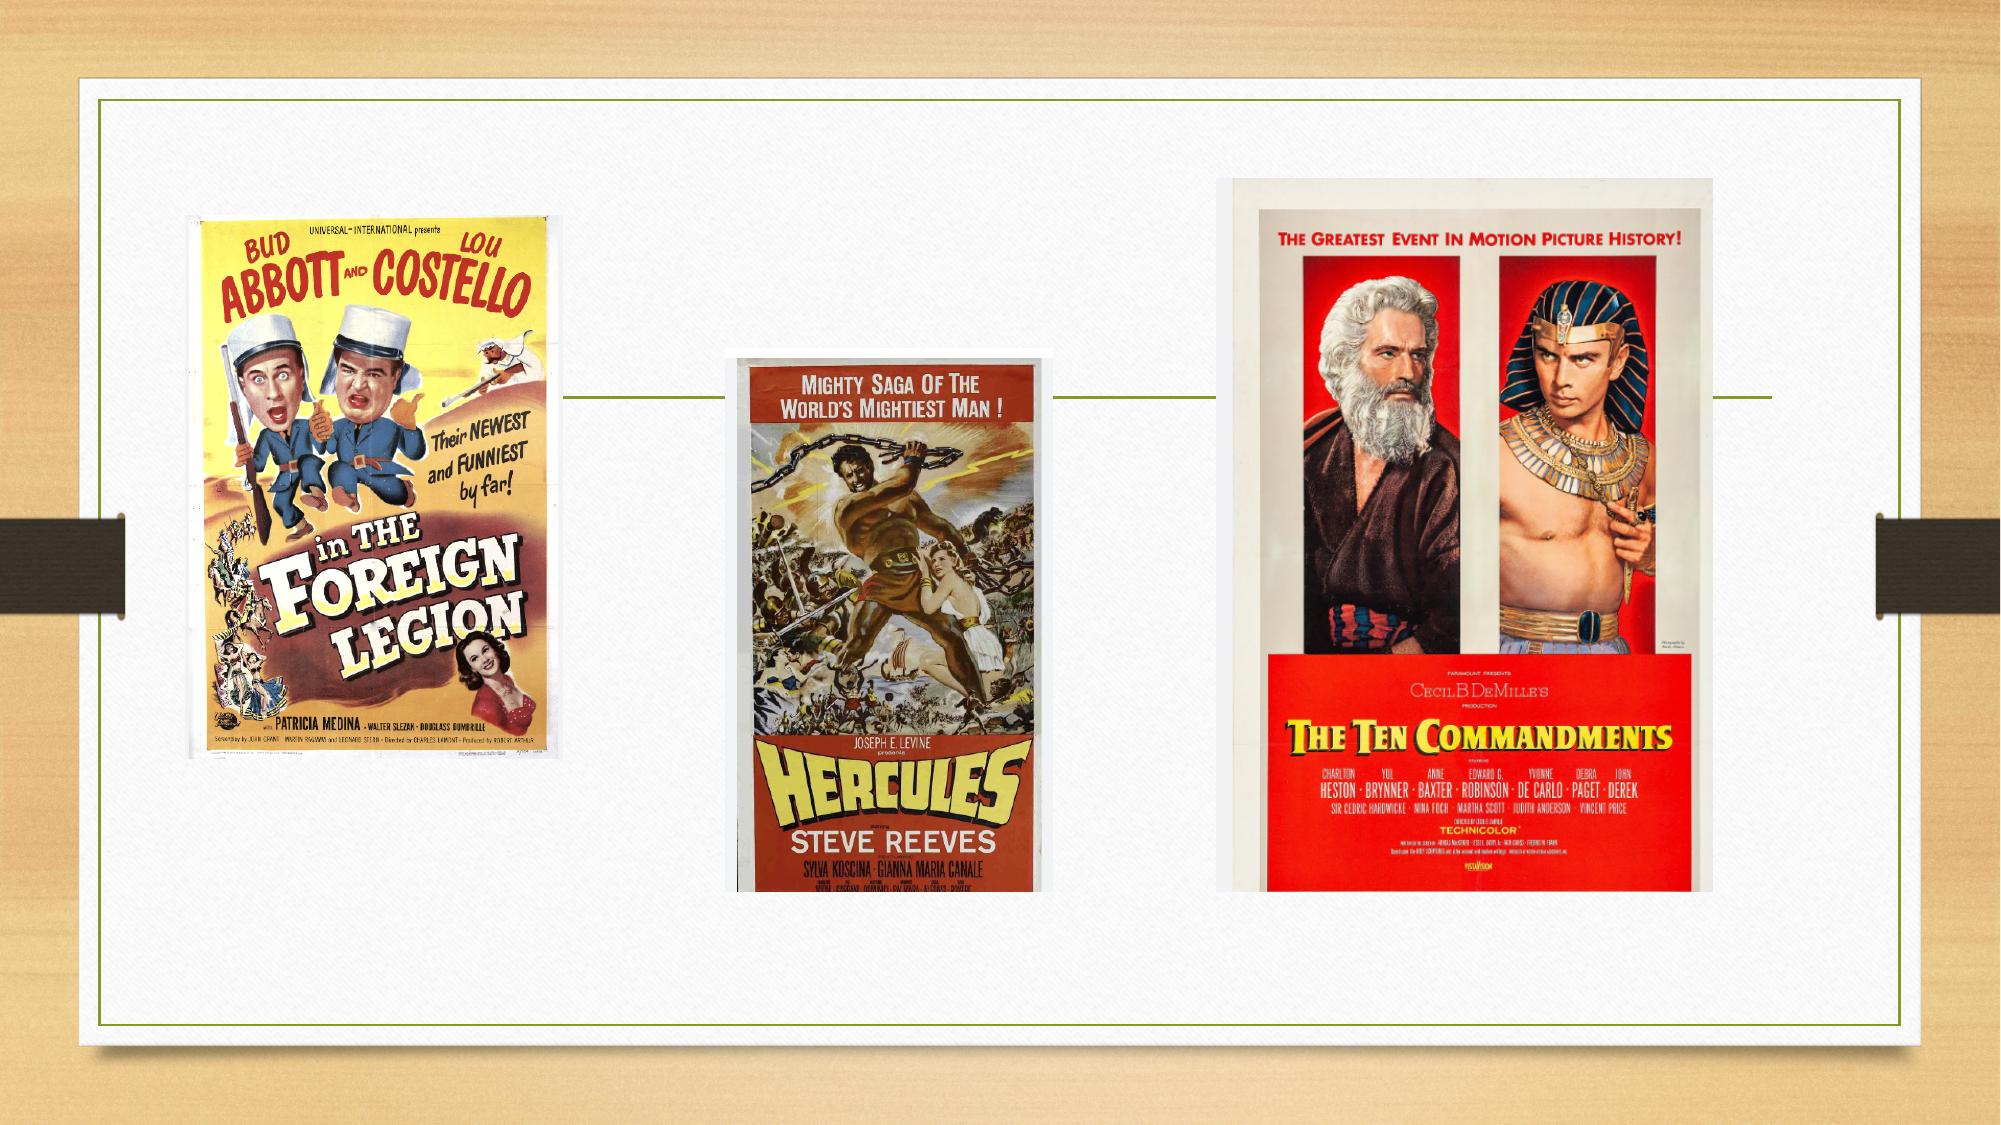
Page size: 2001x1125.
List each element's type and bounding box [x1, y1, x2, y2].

list [185, 215, 563, 760]
list [725, 348, 1054, 892]
picture [0, 0, 2001, 1125]
